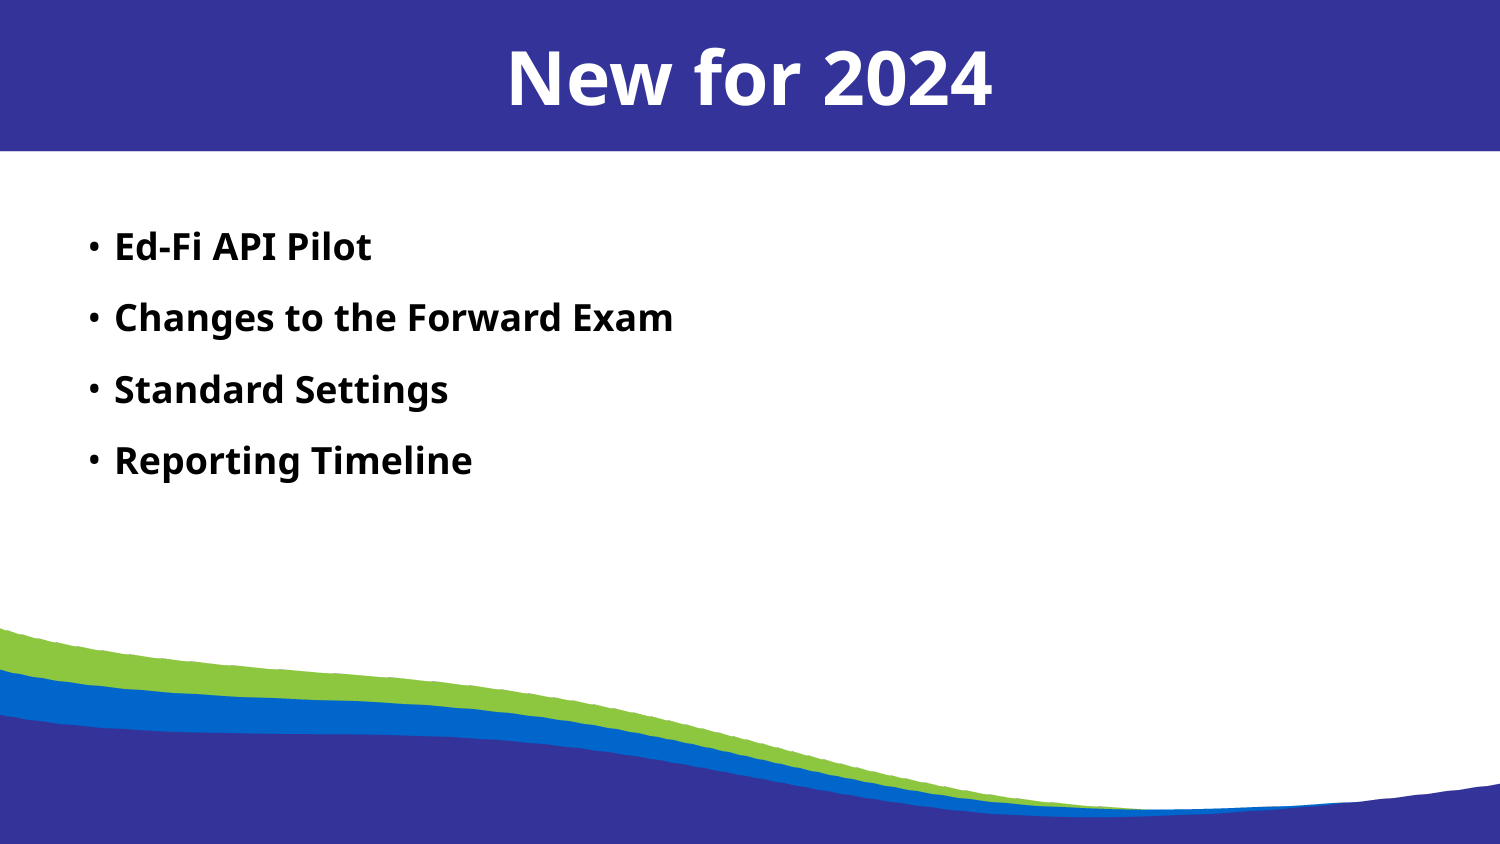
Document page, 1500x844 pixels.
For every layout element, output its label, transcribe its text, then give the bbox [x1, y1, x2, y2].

picture [0, 608, 1500, 844]
title New for 2024 [0, 0, 1500, 152]
list Ed-Fi API Pilot Changes to the Forward Exam Standard Settings Reporting Timeline [72, 193, 1426, 572]
